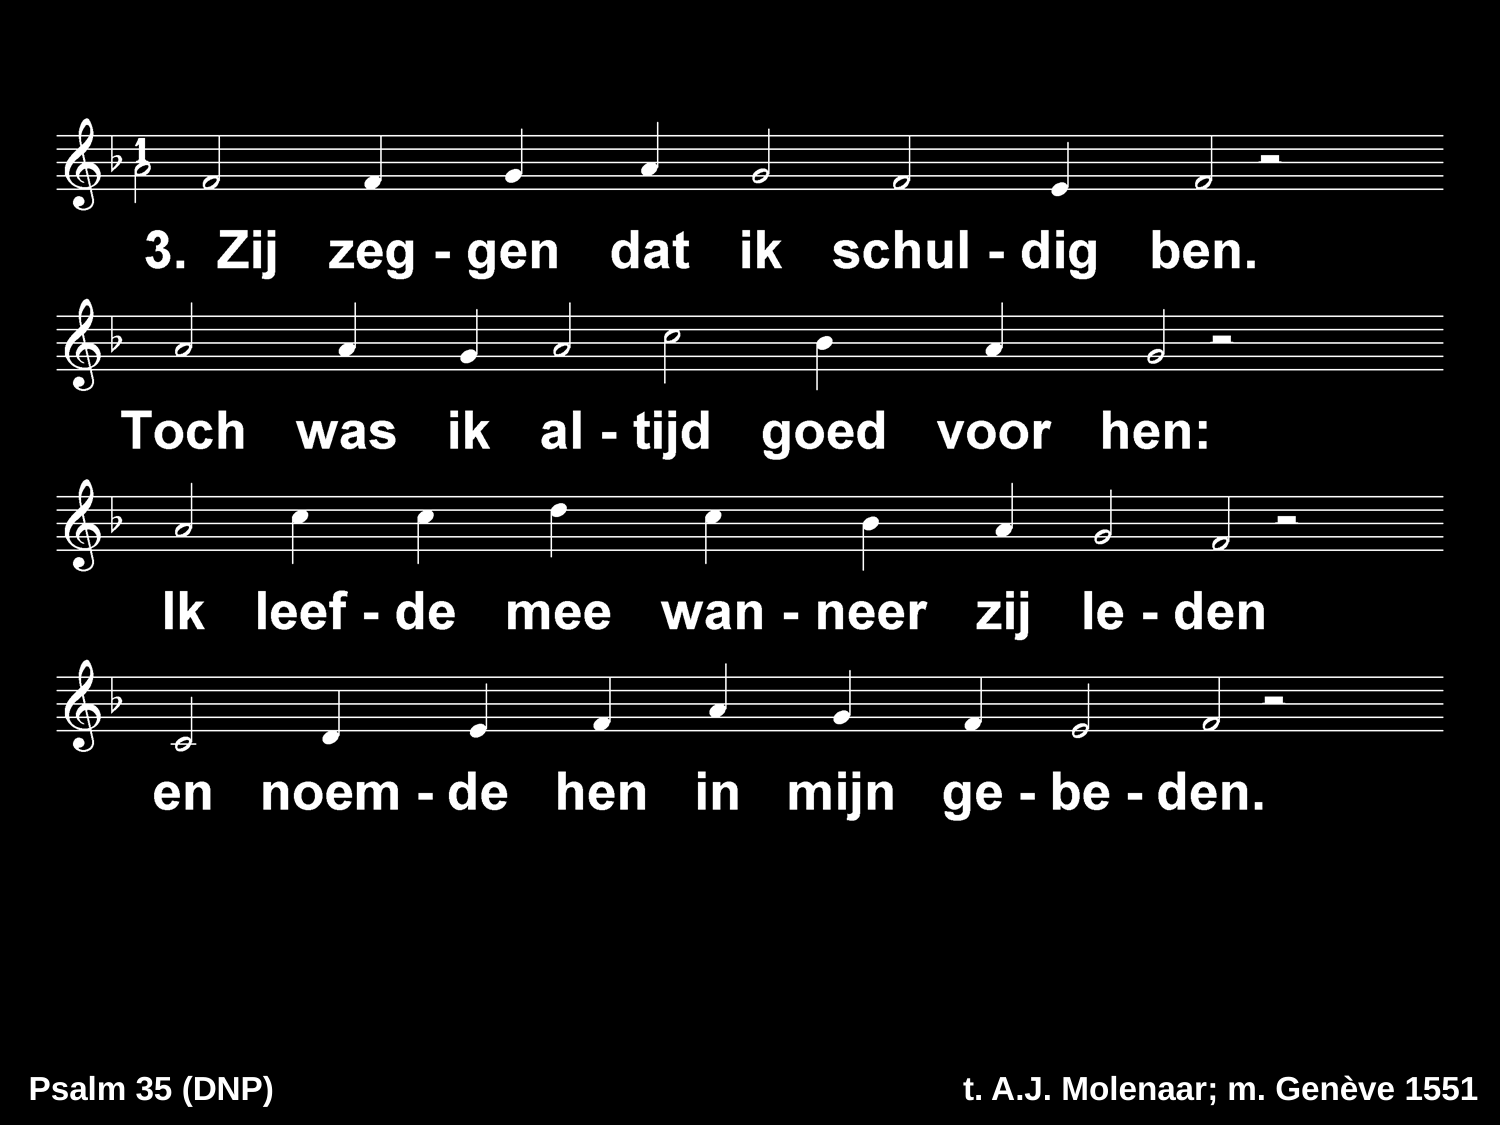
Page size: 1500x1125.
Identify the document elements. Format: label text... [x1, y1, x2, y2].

text_box Psalm 35 (DNP) t. A.J. Molenaar; m. Genève 1551 [13, 1059, 1495, 1115]
picture [41, 103, 1458, 836]
